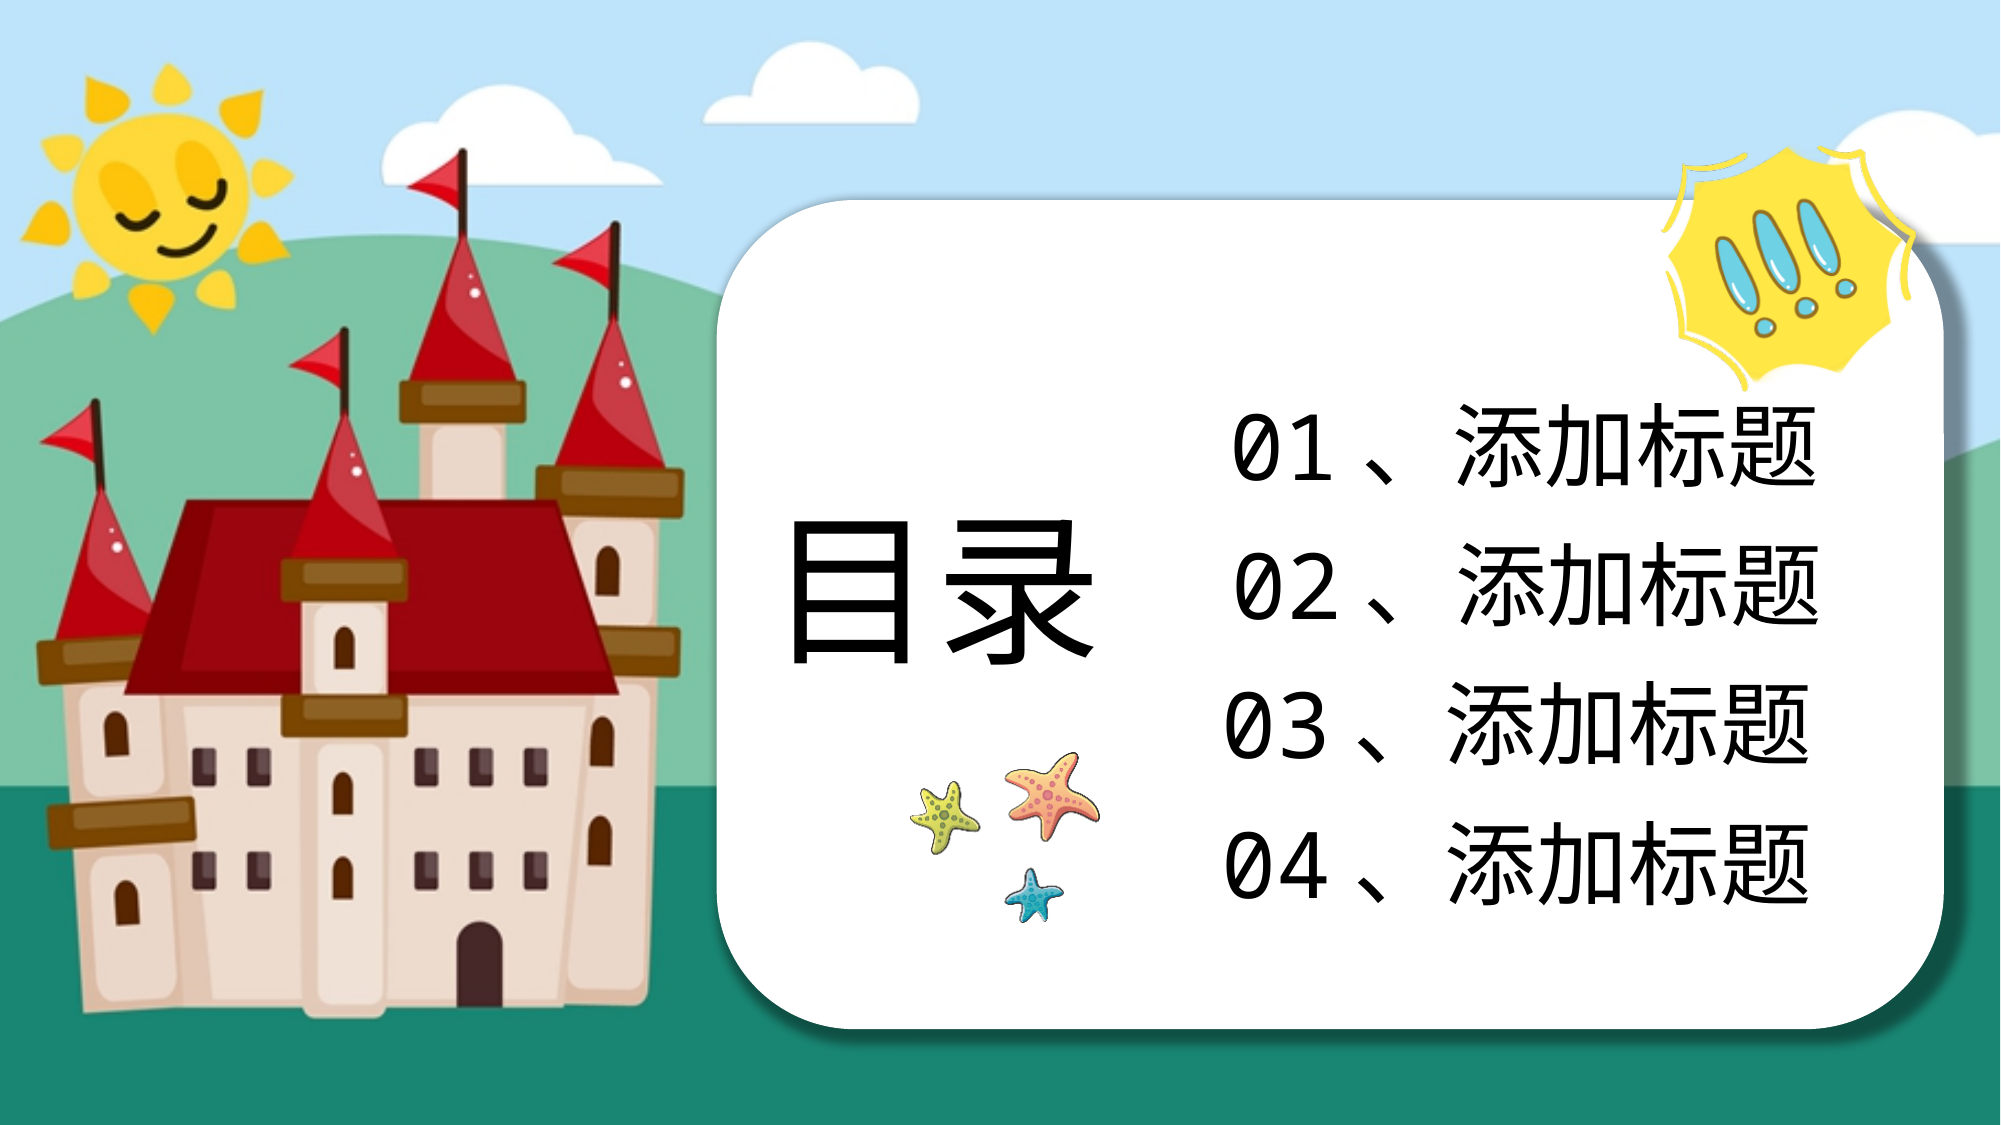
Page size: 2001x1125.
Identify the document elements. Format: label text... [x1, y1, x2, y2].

text_box 02、添加标题 [1216, 520, 1838, 646]
text_box 04、添加标题 [1206, 799, 1827, 924]
text_box 01、添加标题 [1214, 381, 1835, 506]
text_box 目录 [754, 477, 1118, 692]
picture [0, 0, 2001, 1125]
text_box 03、添加标题 [1206, 659, 1827, 785]
